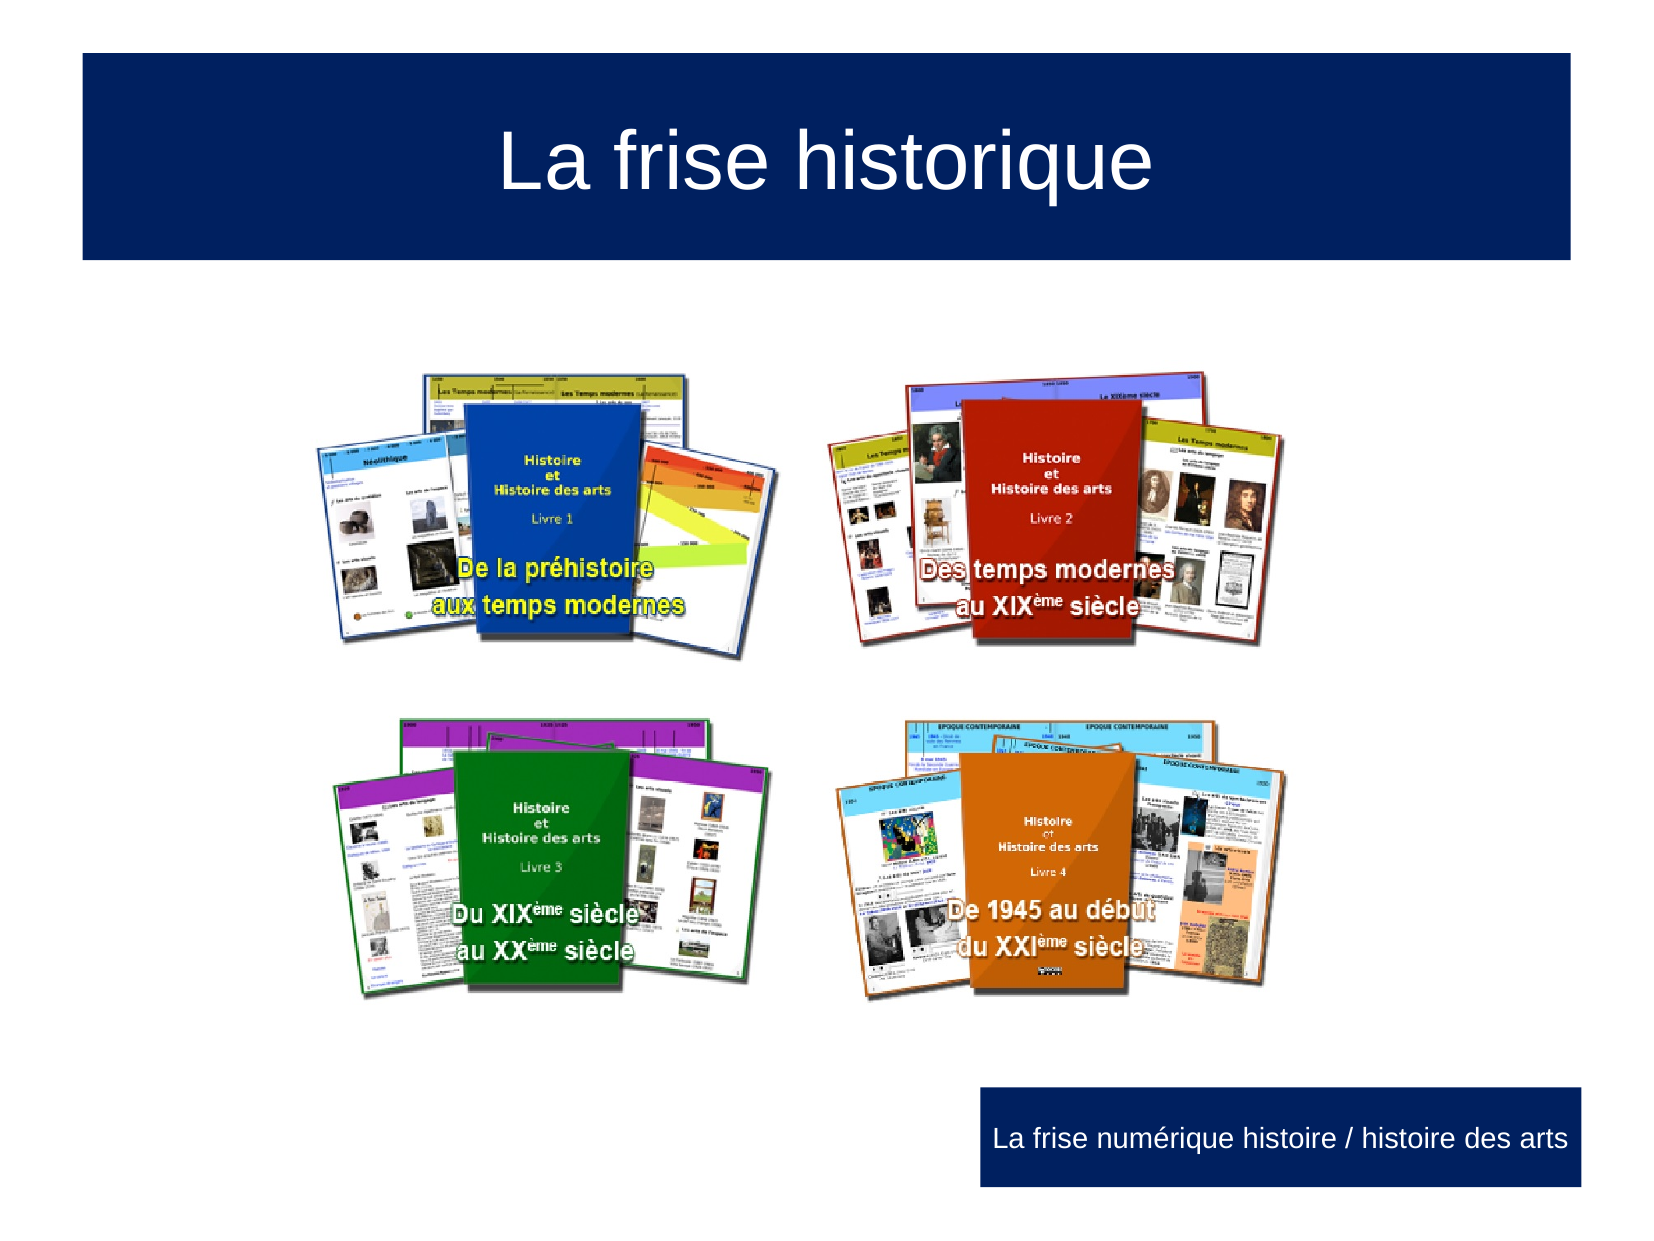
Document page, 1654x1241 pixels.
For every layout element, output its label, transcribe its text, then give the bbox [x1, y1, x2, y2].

text_box La frise numérique histoire / histoire des arts [1340, 1087, 1582, 1188]
title La frise historique [82, 53, 1571, 261]
picture [283, 359, 1335, 1202]
subtitle [97, 256, 1586, 1046]
